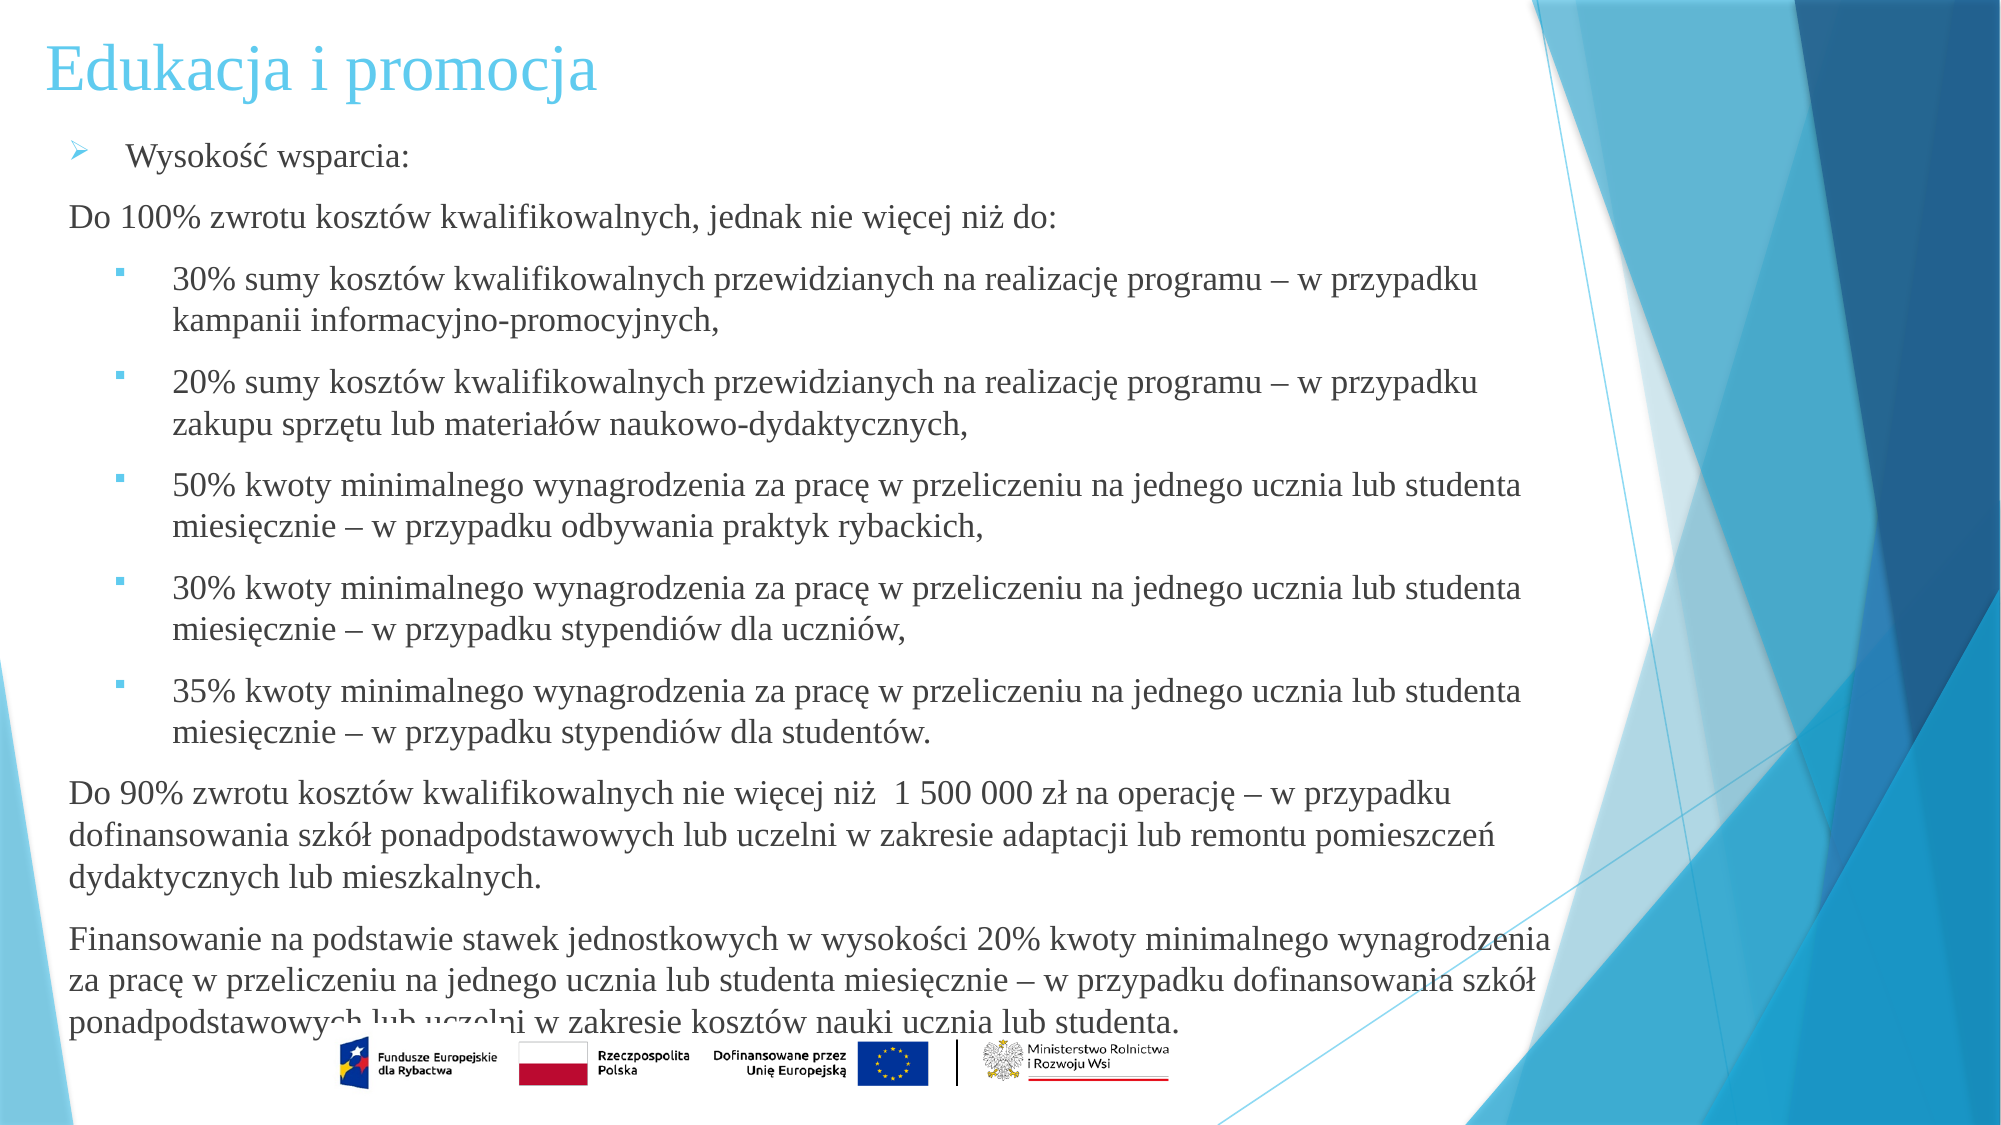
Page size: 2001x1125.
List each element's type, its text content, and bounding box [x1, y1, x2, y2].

title Edukacja i promocja [30, 16, 1072, 123]
list Wysokość wsparcia: Do 100% zwrotu kosztów kwalifikowalnych, jednak nie więcej niż do: 30% sumy kosztów kwalifikowalnych przewidzianych na realizację programu – w przypadku kampanii informacyjno-promocyjnych, 20% sumy kosztów kwalifikowalnych przewidzianych na realizację programu – w przypadku zakupu sprzętu lub materiałów naukowo-dydaktycznych, 50% kwoty minimalnego wynagrodzenia za pracę w przeliczeniu na jednego ucznia lub studenta miesięcznie – w przypadku odbywania praktyk rybackich, 30% kwoty minimalnego wynagrodzenia za pracę w przeliczeniu na jednego ucznia lub studenta miesięcznie – w przypadku stypendiów dla uczniów, 35% kwoty minimalnego wynagrodzenia za pracę w przeliczeniu na jednego ucznia lub studenta miesięcznie – w przypadku stypendiów dla studentów. Do 90% zwrotu kosztów kwalifikowalnych nie więcej niż 1 500 000 zł na operację – w przypadku dofinansowania szkół ponadpodstawowych lub uczelni w zakresie adaptacji lub remontu pomieszczeń dydaktycznych lub mieszkalnych. Finansowanie na podstawie stawek jednostkowych w wysokości 20% kwoty minimalnego wynagrodzenia za pracę w przeliczeniu na jednego ucznia lub studenta miesięcznie – w przypadku dofinansowania szkół ponadpodstawowych lub uczelni w zakresie kosztów nauki ucznia lub studenta. [53, 125, 1583, 1056]
picture [326, 1022, 1178, 1102]
